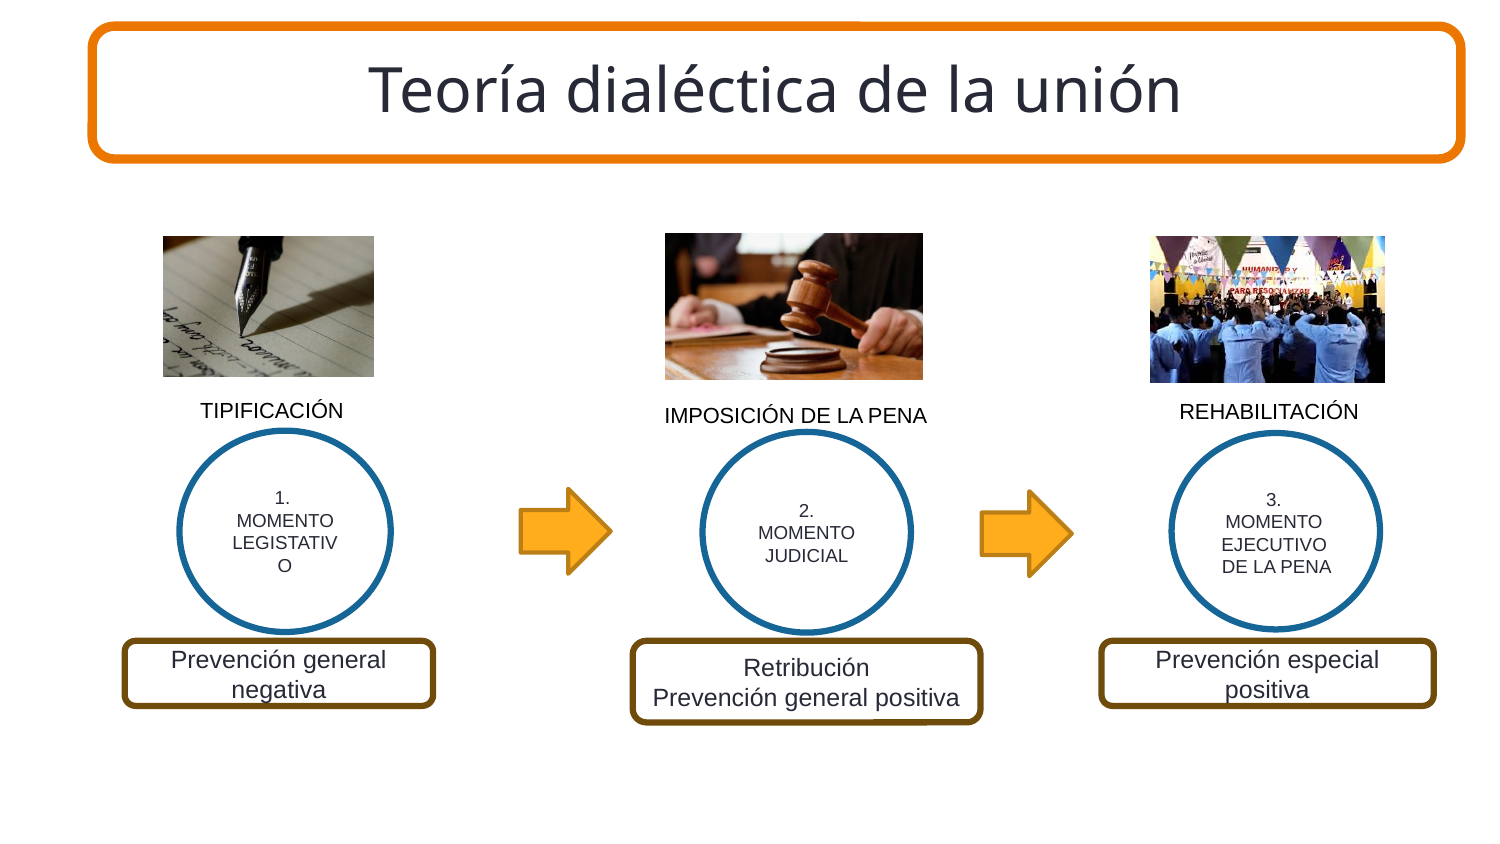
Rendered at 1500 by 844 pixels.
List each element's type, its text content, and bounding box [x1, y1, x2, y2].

text_box REHABILITACIÓN [1164, 391, 1375, 432]
text_box 1. MOMENTO LEGISTATIVO [177, 430, 393, 635]
text_box Retribución Prevención general positiva [630, 638, 983, 725]
text_box Prevención especial positiva [1099, 638, 1436, 708]
text_box [518, 486, 613, 576]
text_box 2. MOMENTO JUDICIAL [700, 436, 914, 635]
text_box Teoría dialéctica de la unión [92, 26, 1461, 159]
text_box 3. MOMENTO EJECUTIVO DE LA PENA [1155, 479, 1398, 585]
text_box [979, 489, 1074, 579]
picture [162, 236, 374, 377]
text_box [1184, 432, 1367, 479]
text_box [1186, 585, 1366, 632]
text_box IMPOSICIÓN DE LA PENA [649, 394, 943, 436]
text_box Prevención general negativa [122, 638, 436, 708]
picture [665, 233, 924, 380]
picture [1150, 236, 1385, 383]
text_box TIPIFICACIÓN [185, 388, 359, 430]
